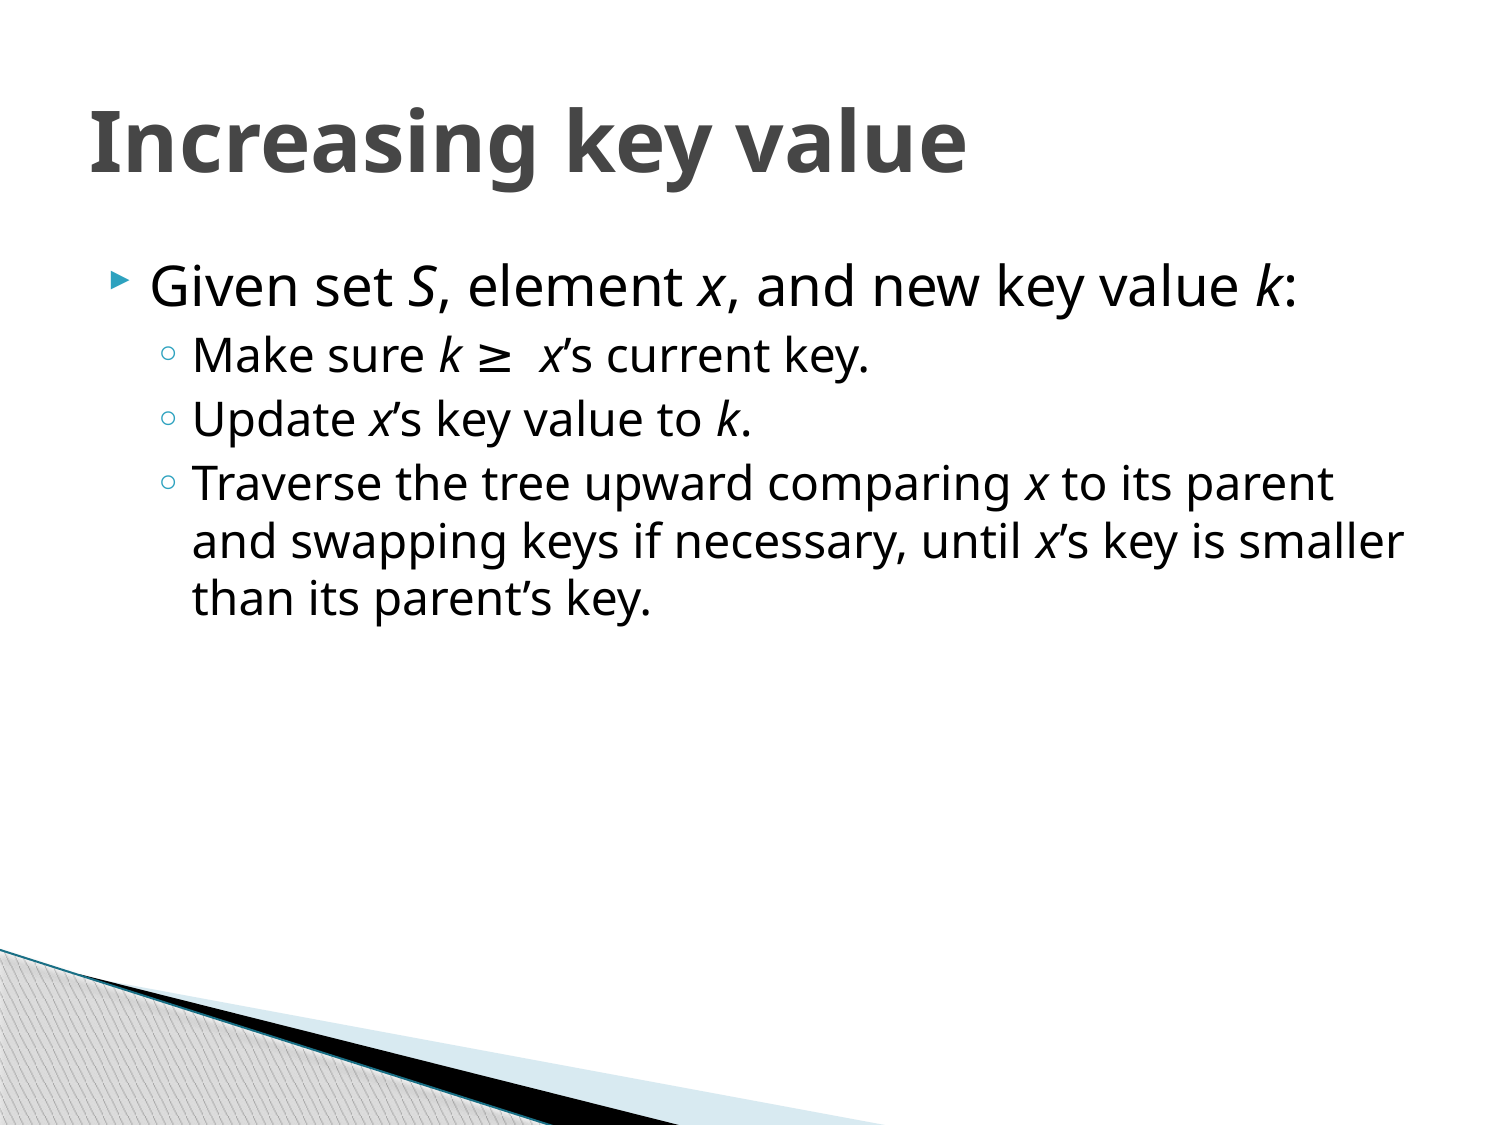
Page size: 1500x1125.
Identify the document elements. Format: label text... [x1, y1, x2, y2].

title Increasing key value [75, 45, 1425, 233]
list Given set S, element x, and new key value k: Make sure k ≥ x’s current key. Update x’s key value to k. Traverse the tree upward comparing x to its parent and swapping keys if necessary, until x’s key is smaller than its parent’s key. [75, 243, 1425, 986]
